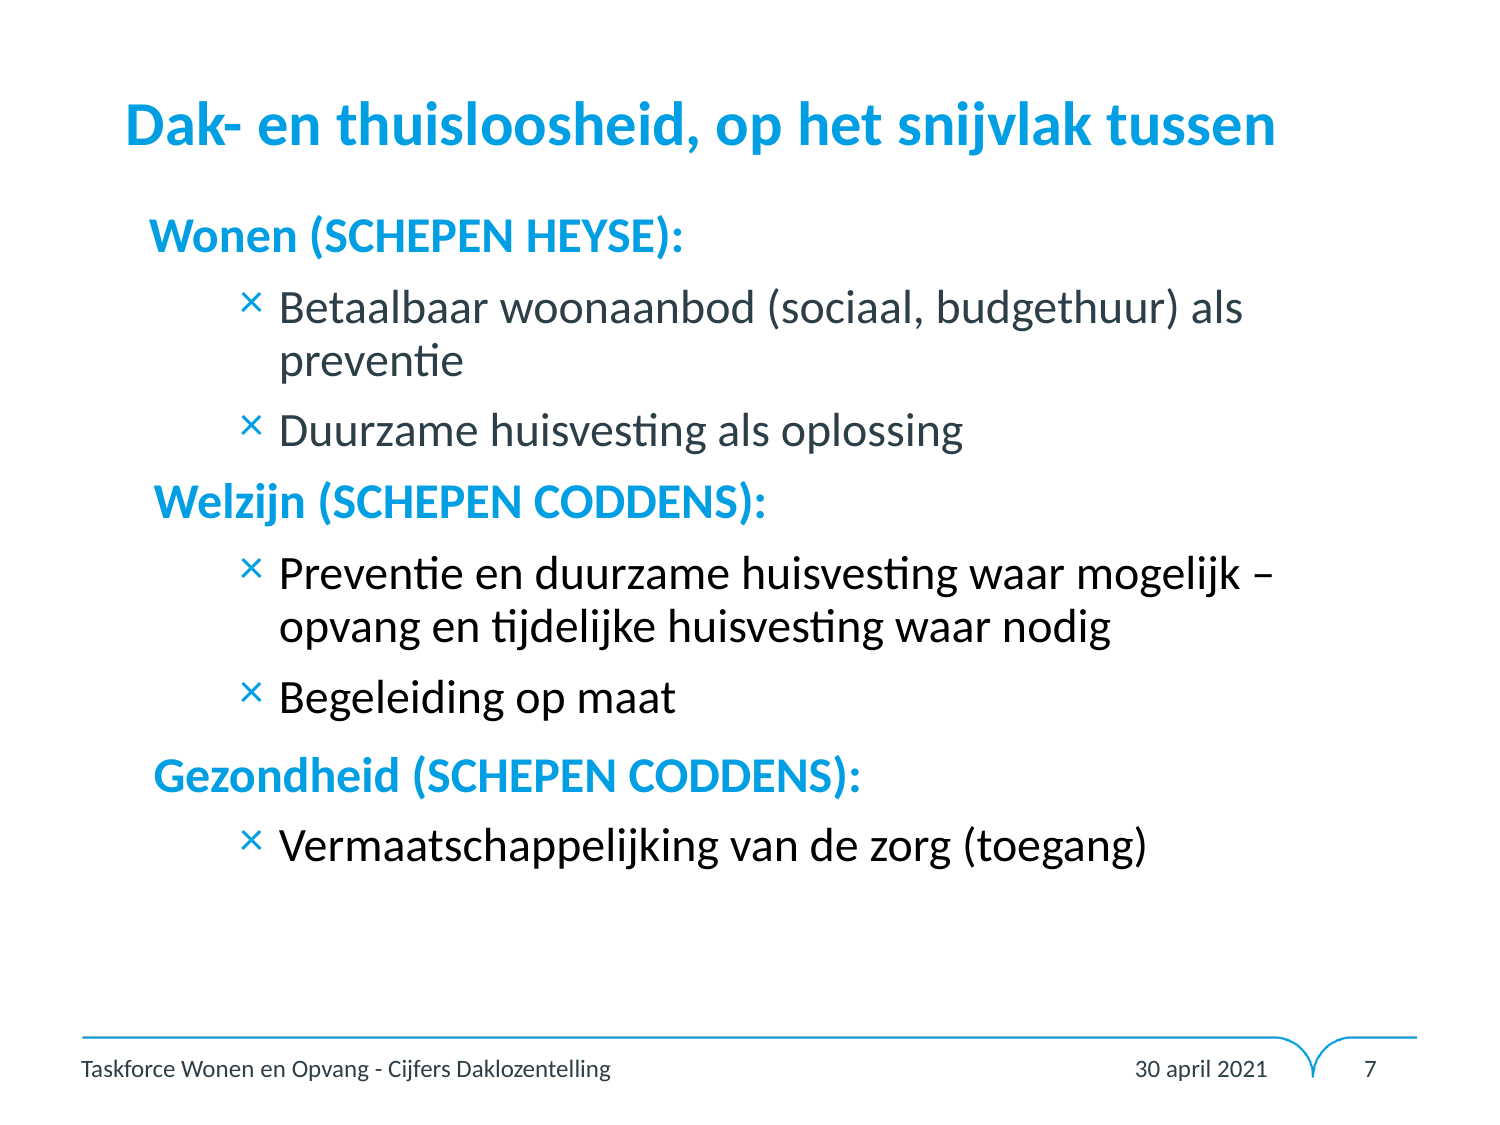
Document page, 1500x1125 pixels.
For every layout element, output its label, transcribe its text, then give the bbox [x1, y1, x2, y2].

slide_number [1044, 1052, 1269, 1091]
list Wonen (SCHEPEN HEYSE): Betaalbaar woonaanbod (sociaal, budgethuur) als preventie Duurzame huisvesting als oplossing Welzijn (SCHEPEN CODDENS): Preventie en duurzame huisvesting waar mogelijk –opvang en tijdelijke huisvesting waar nodig Begeleiding op maat Gezondheid (SCHEPEN CODDENS): Vermaatschappelijking van de zorg (toegang) [147, 208, 1374, 988]
picture [78, 1032, 1421, 1081]
footer Taskforce Wonen en Opvang - Cijfers Daklozentelling [80, 1052, 1034, 1089]
slide_number 7 [1339, 1052, 1402, 1091]
title Dak- en thuisloosheid, op het snijvlak tussen [125, 91, 1375, 279]
